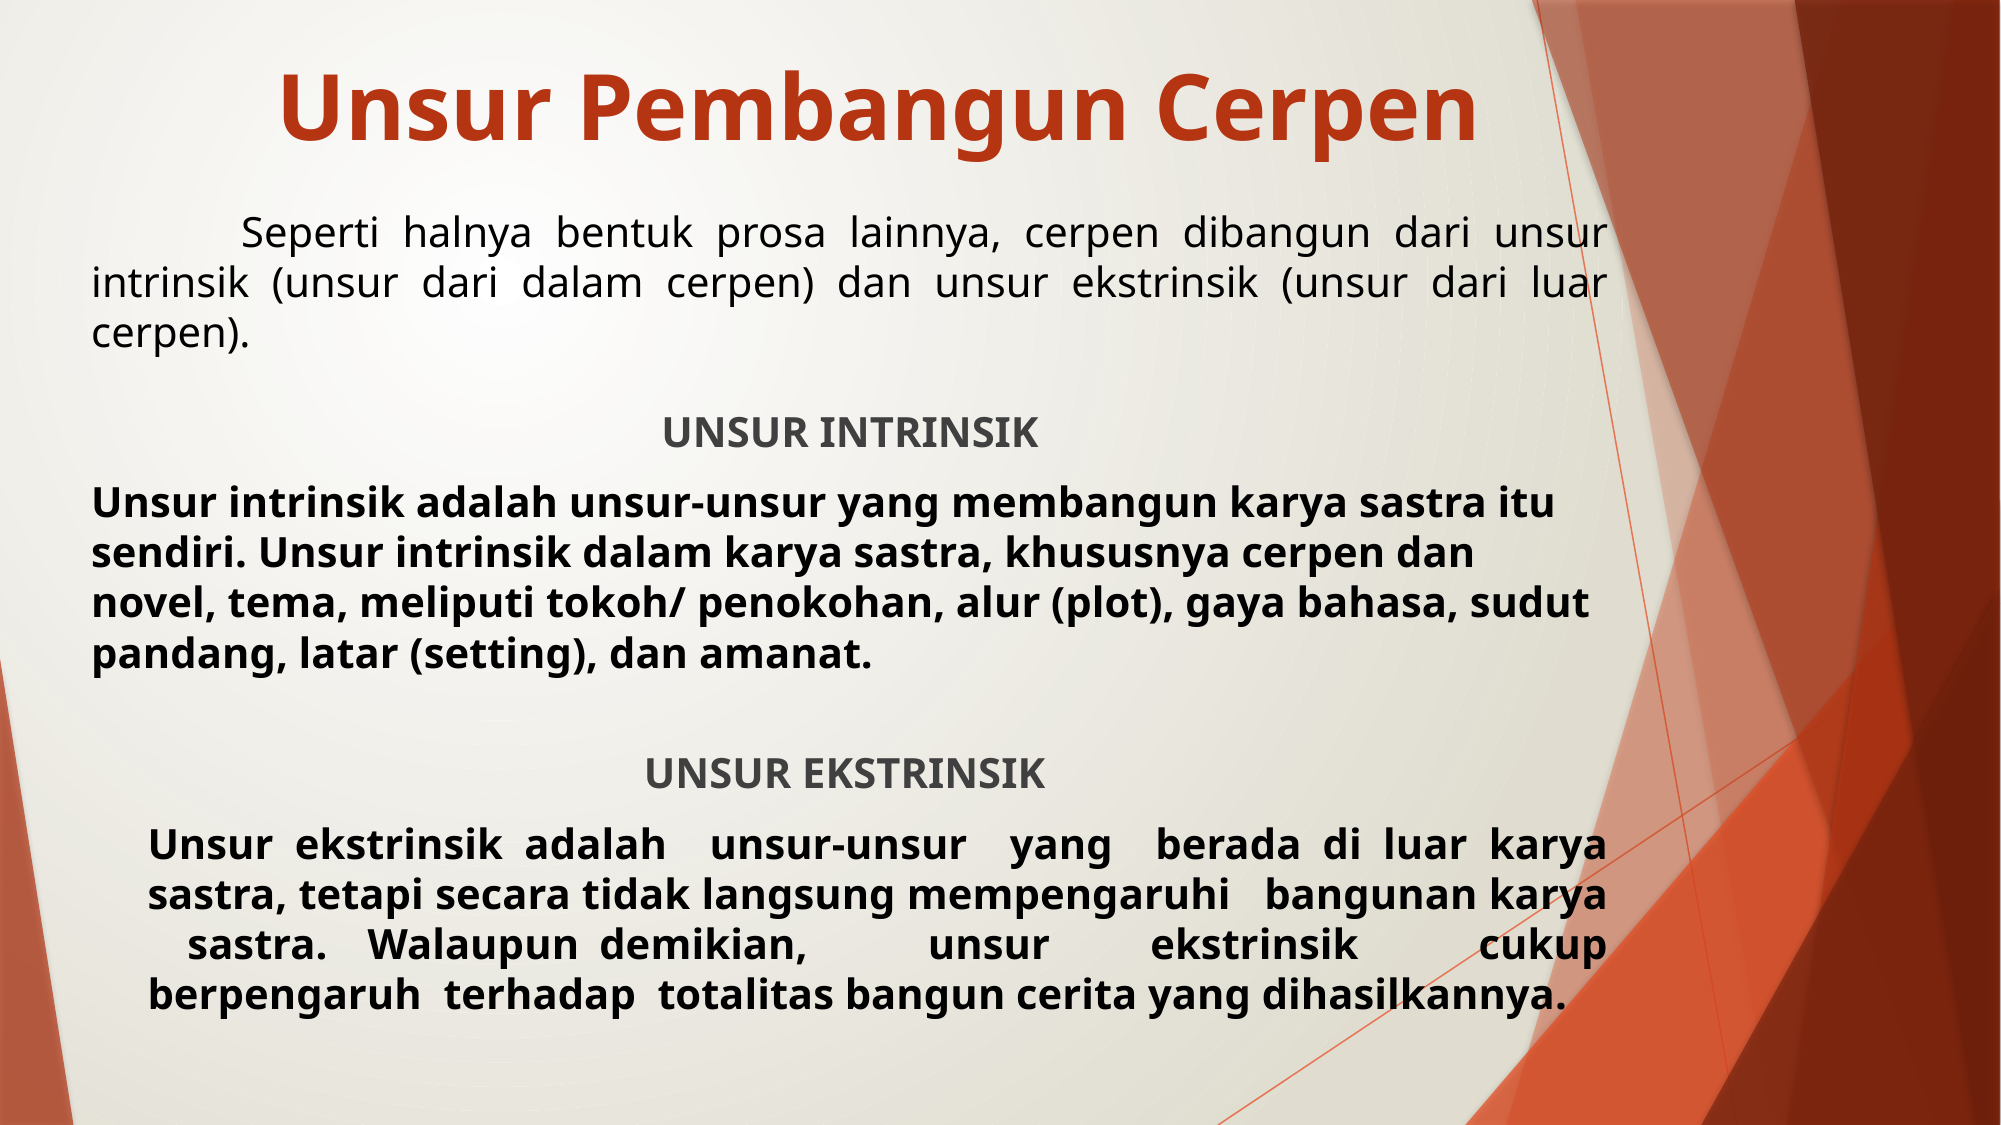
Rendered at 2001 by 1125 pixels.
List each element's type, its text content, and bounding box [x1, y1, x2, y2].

title Unsur Pembangun Cerpen [261, 41, 1537, 197]
list Seperti halnya bentuk prosa lainnya, cerpen dibangun dari unsur intrinsik (unsur dari dalam cerpen) dan unsur ekstrinsik (unsur dari luar cerpen). UNSUR INTRINSIK Unsur intrinsik adalah unsur-unsur yang membangun karya sastra itu sendiri. Unsur intrinsik dalam karya sastra, khususnya cerpen dan novel, tema, meliputi tokoh/ penokohan, alur (plot), gaya bahasa, sudut pandang, latar (setting), dan amanat. UNSUR EKSTRINSIK Unsur ekstrinsik adalah unsur-unsur yang berada di luar karya sastra, tetapi secara tidak langsung mempengaruhi bangunan karya sastra. Walaupun demikian, unsur ekstrinsik cukup berpengaruh terhadap totalitas bangun cerita yang dihasilkannya. [76, 197, 1624, 1084]
